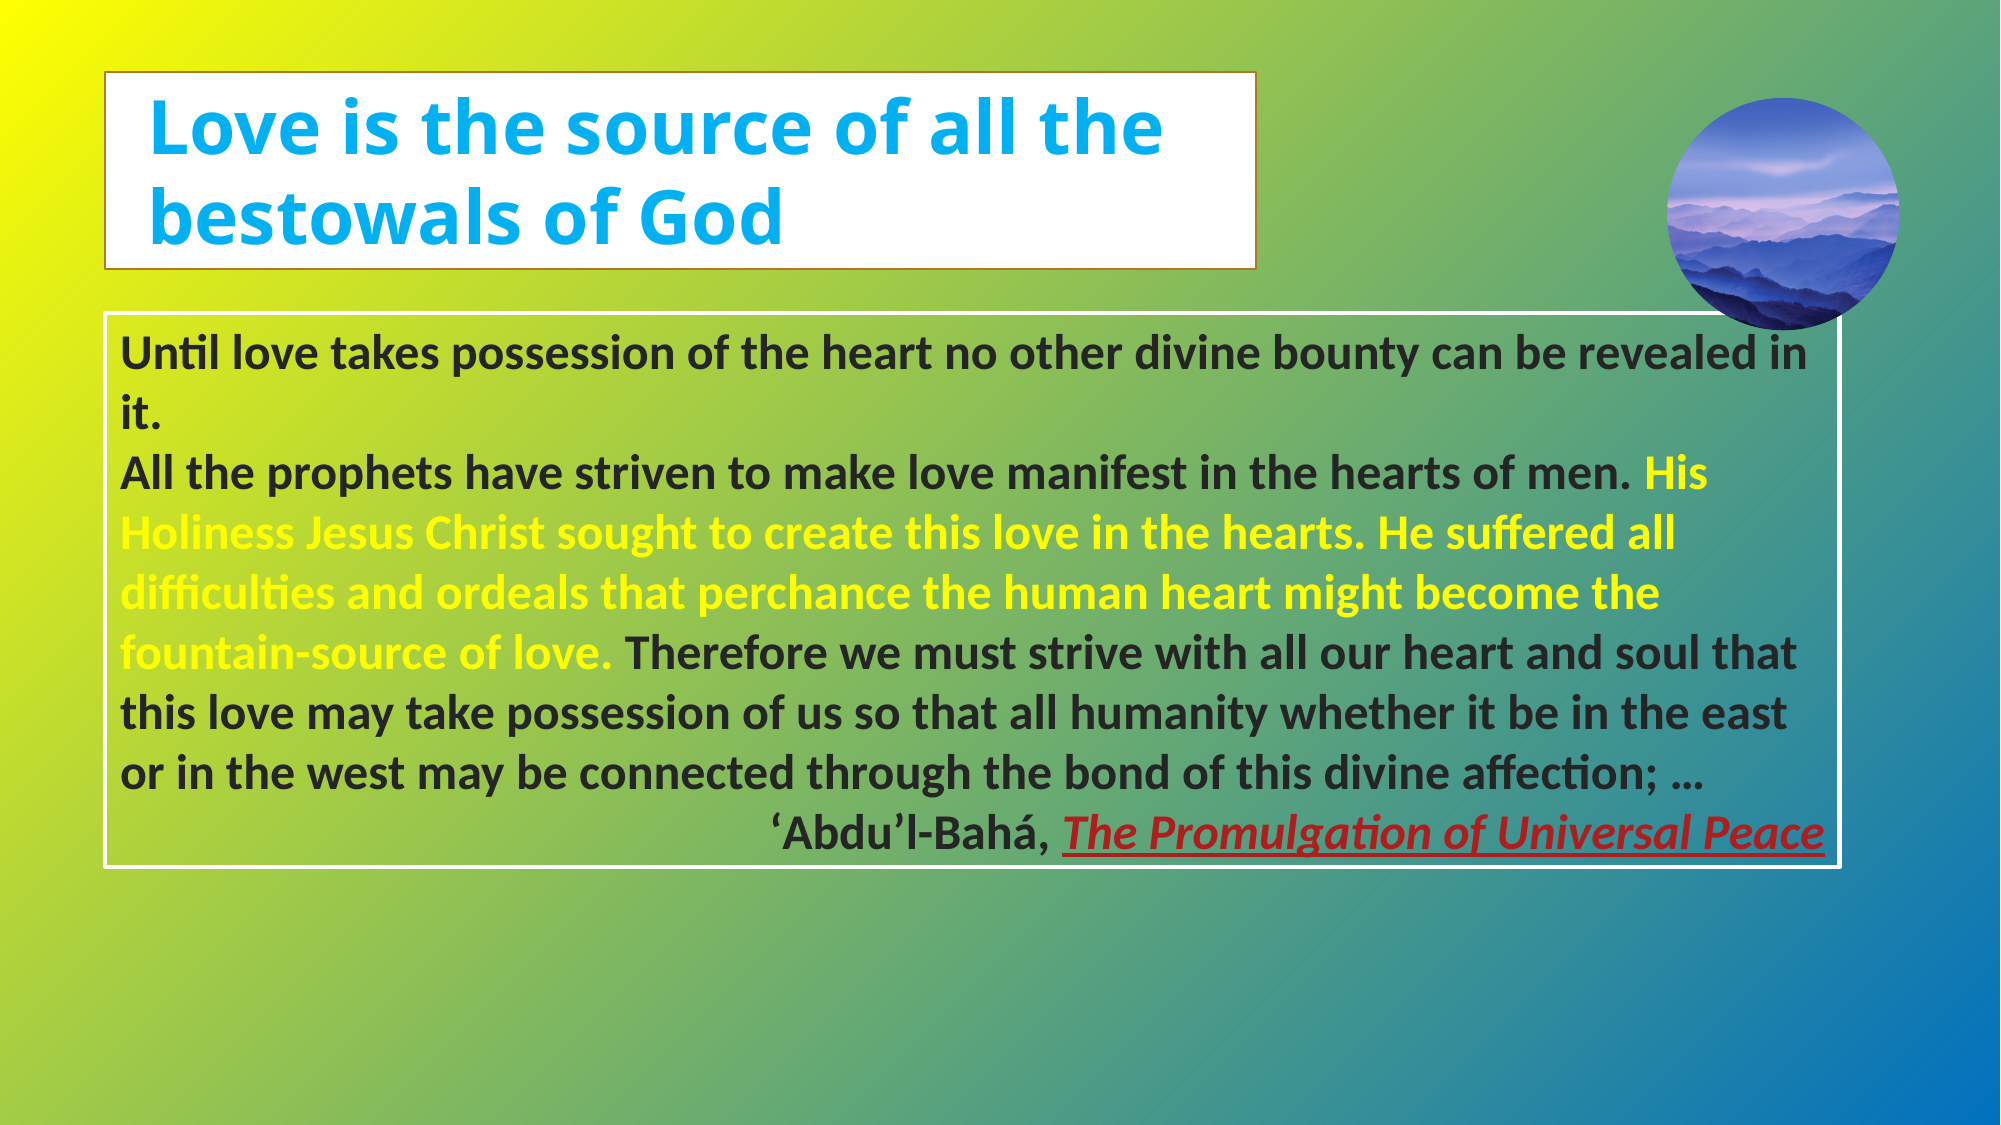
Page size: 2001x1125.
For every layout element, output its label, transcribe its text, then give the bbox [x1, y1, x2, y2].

picture [1666, 97, 1900, 331]
text_box [104, 71, 1257, 270]
text_box Love is the source of all the bestowals of God [132, 71, 1325, 267]
text_box Until love takes possession of the heart no other divine bounty can be revealed in it. All the prophets have striven to make love manifest in the hearts of men. His Holiness Jesus Christ sought to create this love in the hearts. He suffered all difficulties and ordeals that perchance the human heart might become the fountain-source of love. Therefore we must strive with all our heart and soul that this love may take possession of us so that all humanity whether it be in the east or in the west may be connected through the bond of this divine affection; … ‘Abdu’l-Bahá, The Promulgation of Universal Peace [105, 312, 1840, 868]
